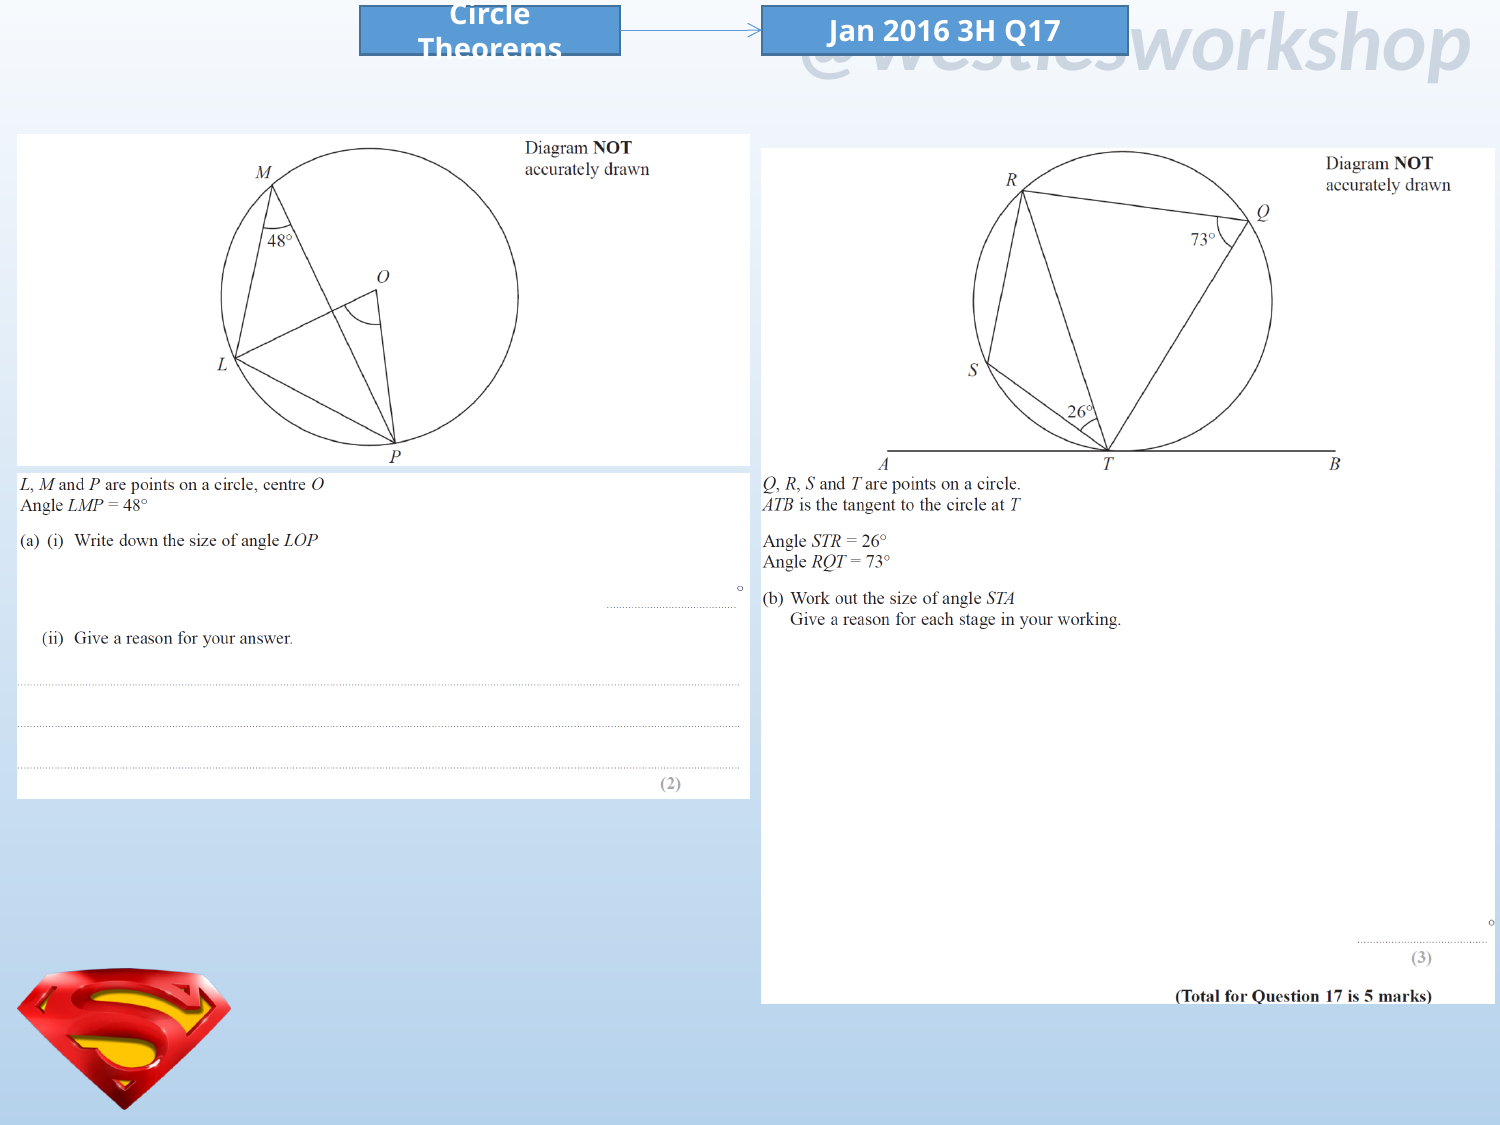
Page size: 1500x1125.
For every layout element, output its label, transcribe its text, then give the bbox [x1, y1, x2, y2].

picture [761, 148, 1495, 1004]
picture [17, 473, 750, 799]
text_box Jan 2016 3H Q17 [761, 5, 1129, 56]
picture [17, 134, 750, 467]
picture [17, 968, 231, 1110]
text_box Circle Theorems [359, 5, 621, 56]
